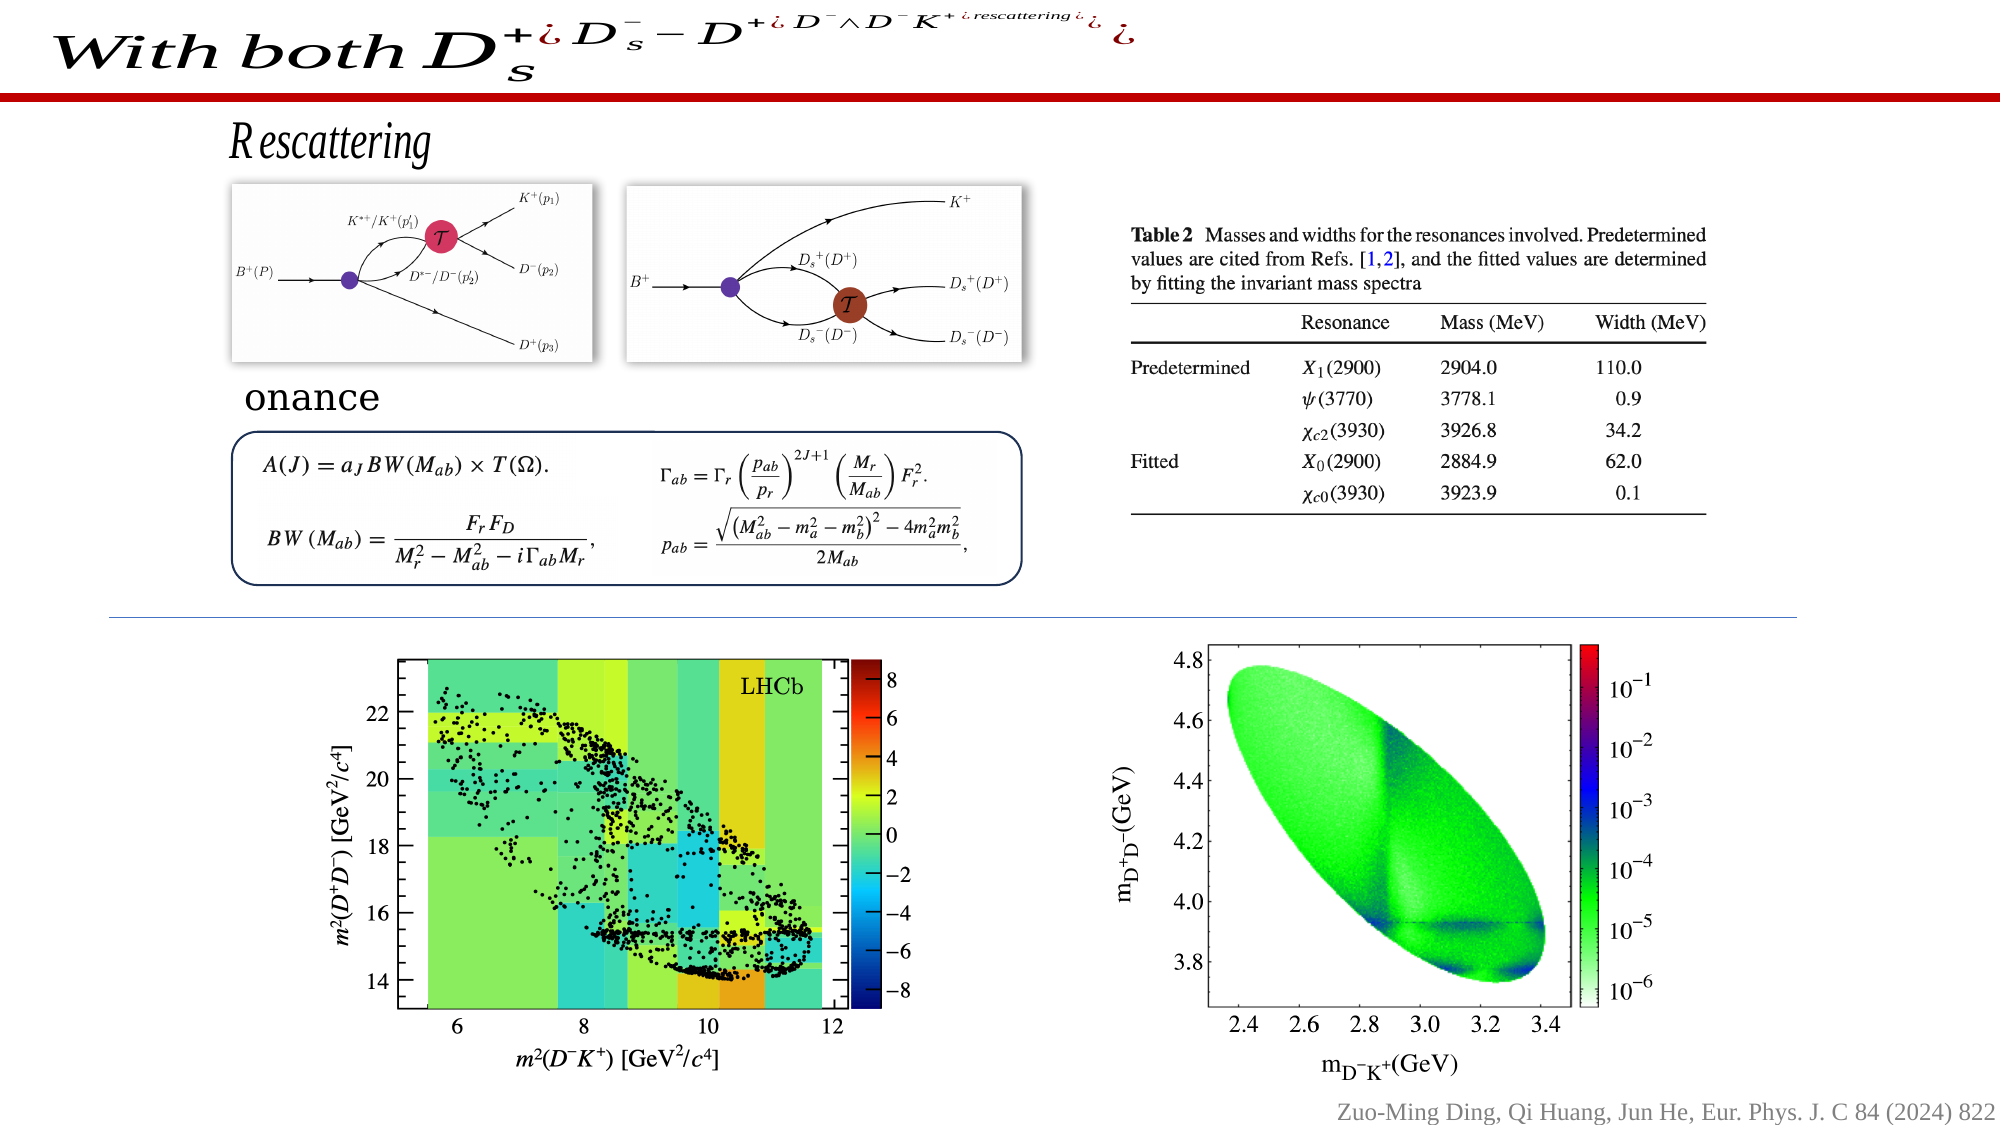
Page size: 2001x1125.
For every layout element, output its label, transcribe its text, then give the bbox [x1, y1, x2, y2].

text_box Zuo-Ming Ding, Qi Huang, Jun He, Eur. Phys. J. C 84 (2024) 822 [1322, 1073, 2000, 1125]
picture [231, 184, 593, 362]
picture [1088, 629, 1699, 1104]
picture [301, 646, 934, 1088]
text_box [231, 431, 1022, 586]
picture [626, 184, 1022, 362]
picture [1098, 207, 1731, 541]
